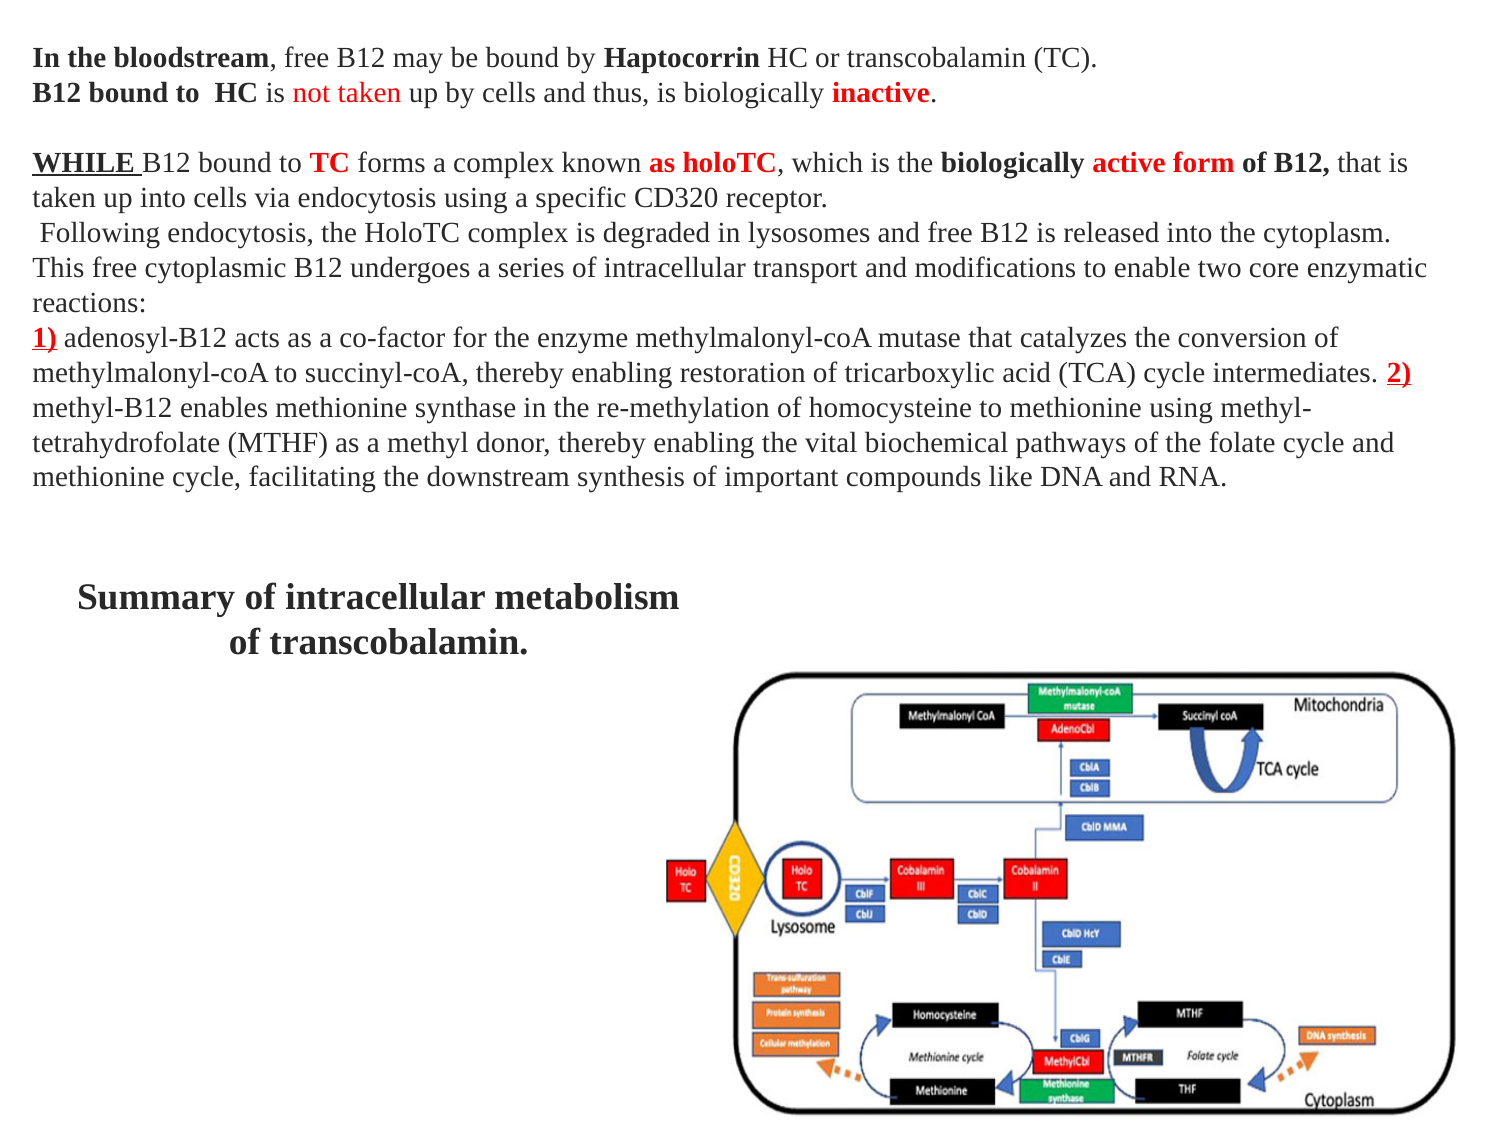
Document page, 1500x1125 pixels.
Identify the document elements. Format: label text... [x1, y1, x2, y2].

text_box In the bloodstream, free B12 may be bound by Haptocorrin HC or transcobalamin (TC). B12 bound to HC is not taken up by cells and thus, is biologically inactive. WHILE B12 bound to TC forms a complex known as holoTC, which is the biologically active form of B12, that is taken up into cells via endocytosis using a specific CD320 receptor. Following endocytosis, the HoloTC complex is degraded in lysosomes and free B12 is released into the cytoplasm. This free cytoplasmic B12 undergoes a series of intracellular transport and modifications to enable two core enzymatic reactions: 1) adenosyl-B12 acts as a co-factor for the enzyme methylmalonyl-coA mutase that catalyzes the conversion of methylmalonyl-coA to succinyl-coA, thereby enabling restoration of tricarboxylic acid (TCA) cycle intermediates. 2) methyl-B12 enables methionine synthase in the re-methylation of homocysteine to methionine using methyl-tetrahydrofolate (MTHF) as a methyl donor, thereby enabling the vital biochemical pathways of the folate cycle and methionine cycle, facilitating the downstream synthesis of important compounds like DNA and RNA. [17, 30, 1459, 536]
picture [665, 670, 1458, 1121]
text_box Summary of intracellular metabolism of transcobalamin. [43, 564, 715, 670]
